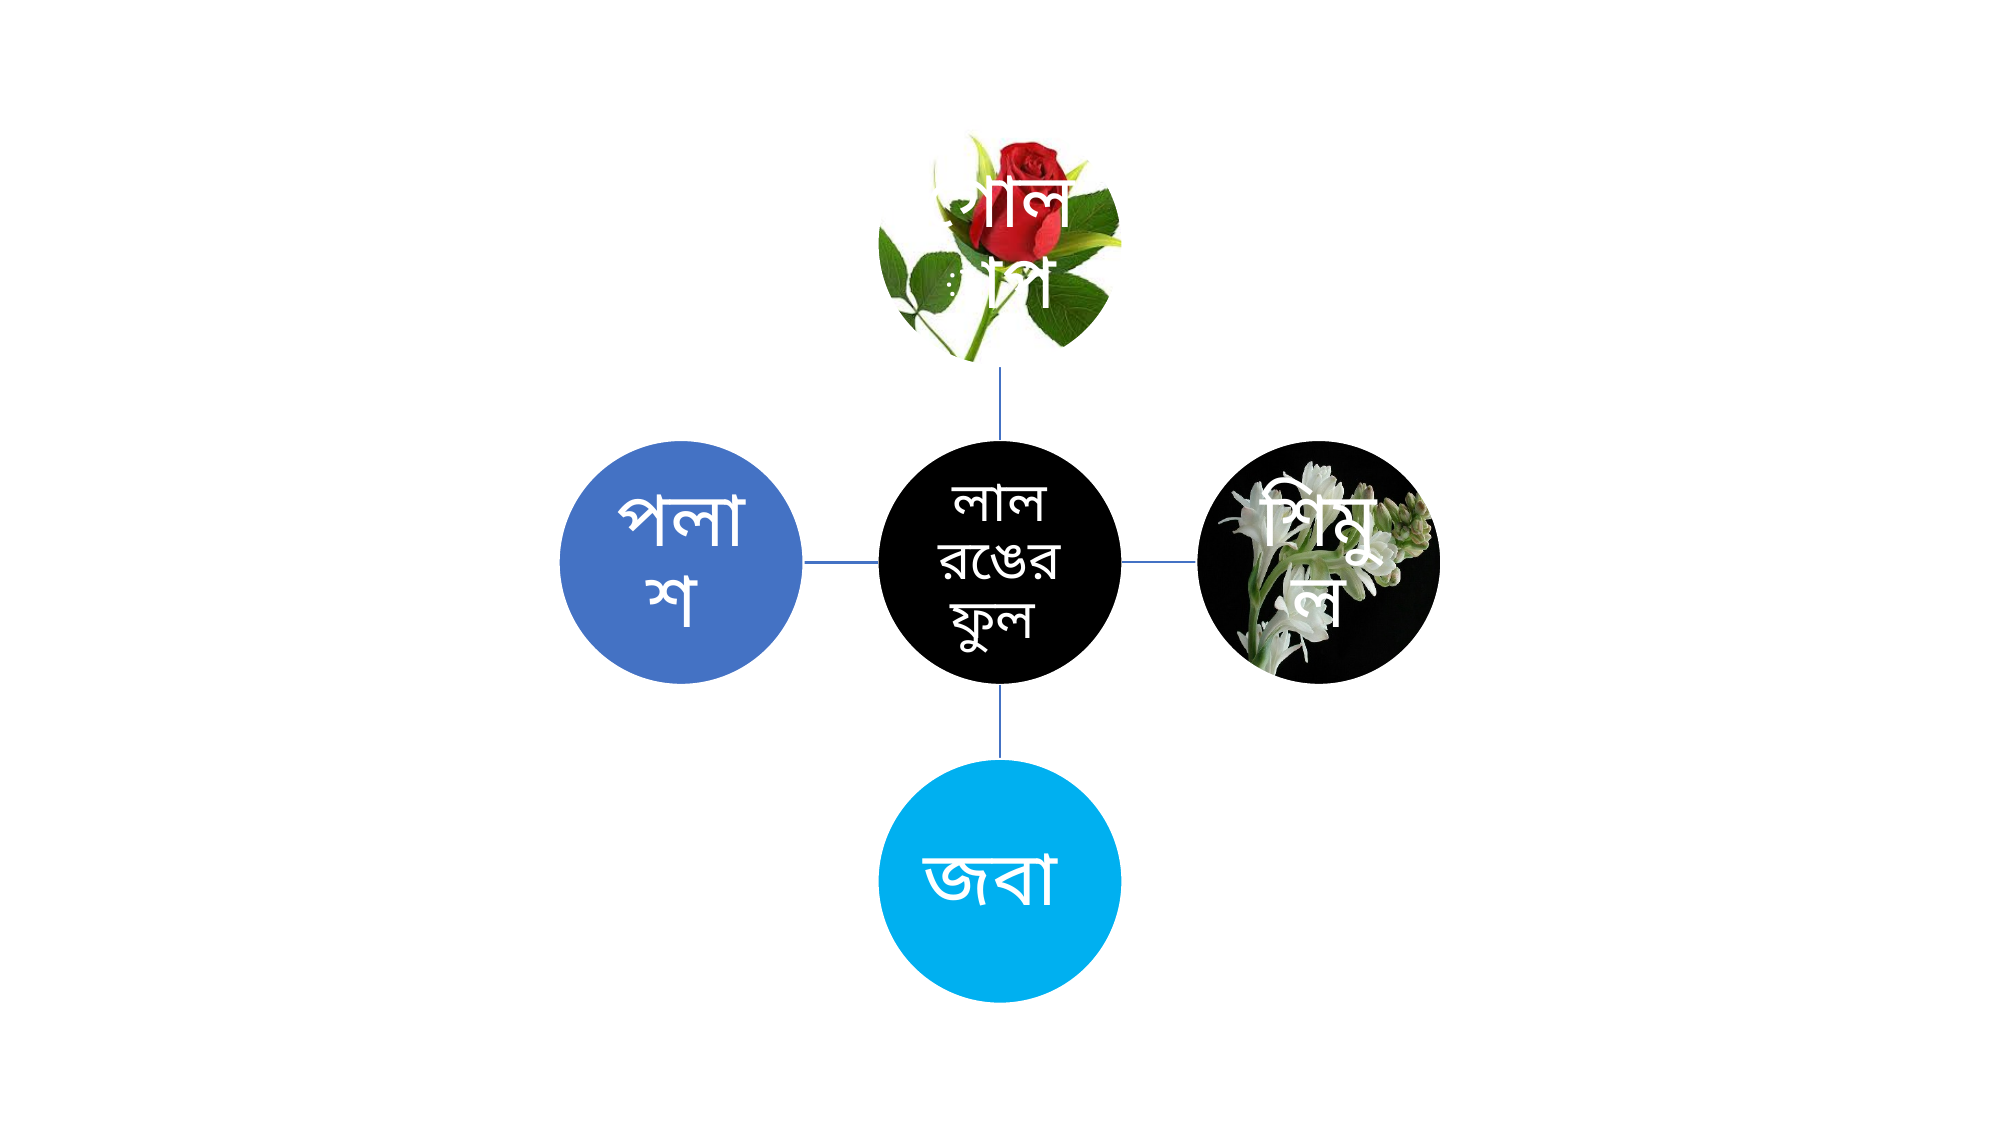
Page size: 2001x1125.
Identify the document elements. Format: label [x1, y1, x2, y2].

text_box [333, 117, 1667, 1007]
